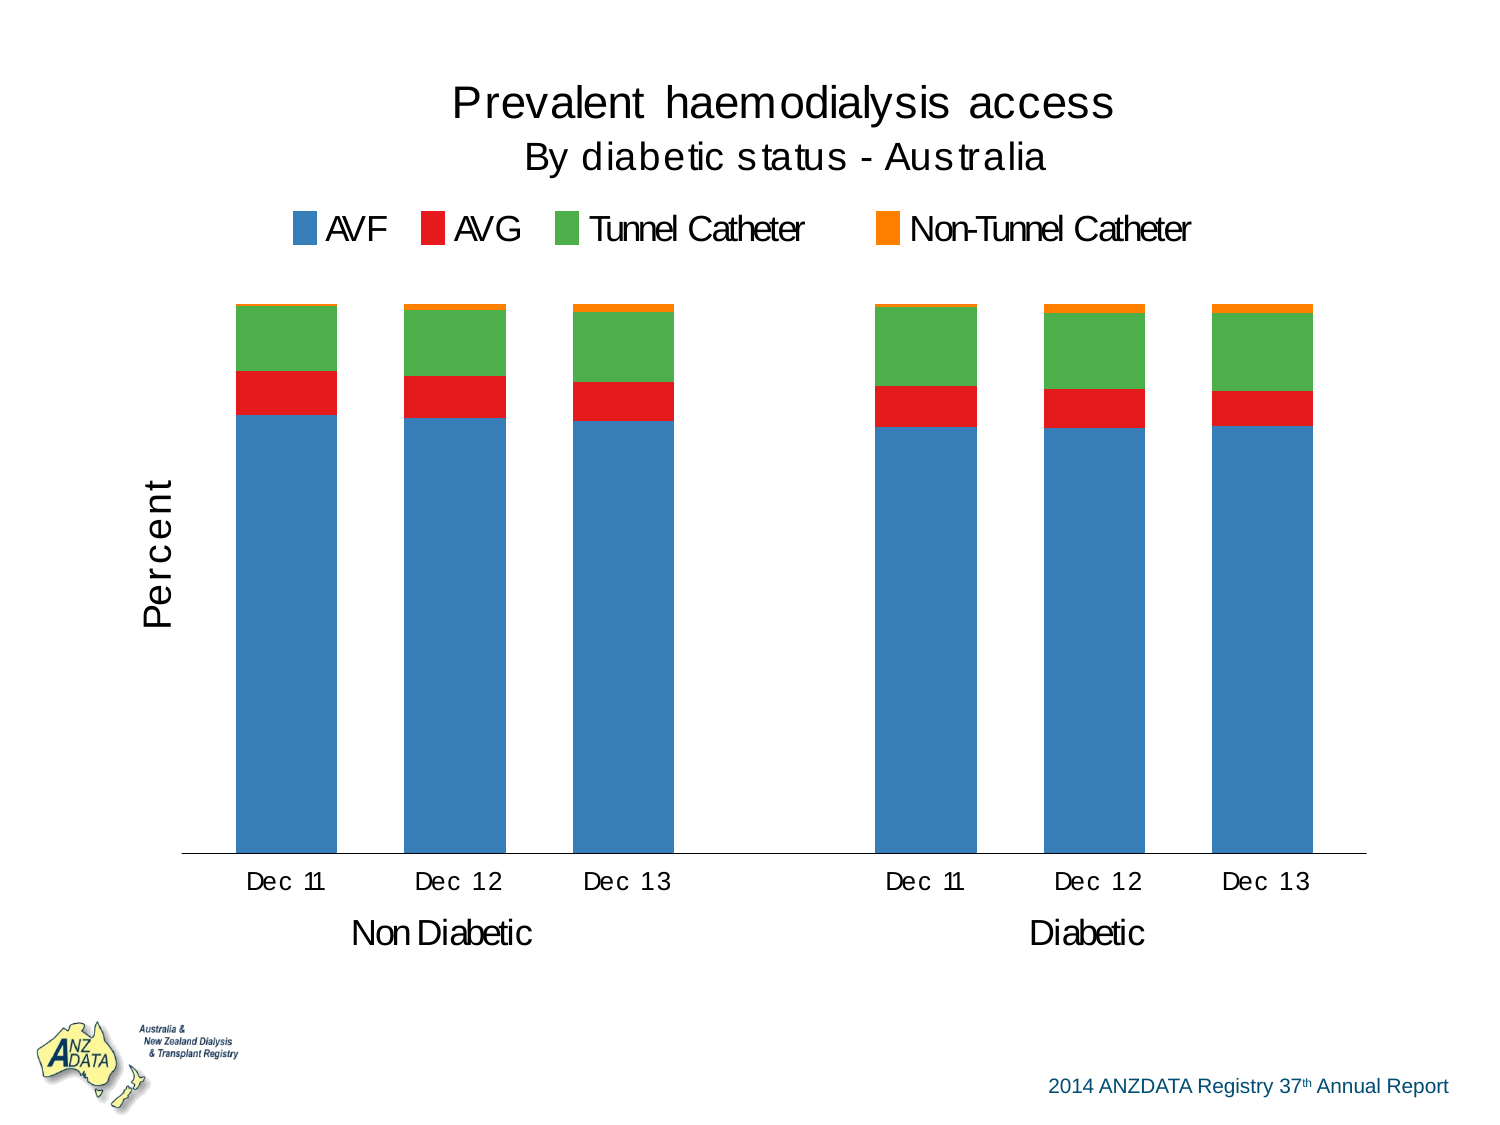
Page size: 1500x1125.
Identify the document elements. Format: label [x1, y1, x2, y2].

picture [1306, 1078, 1311, 1087]
picture [29, 1016, 243, 1118]
picture [100, 42, 1400, 988]
